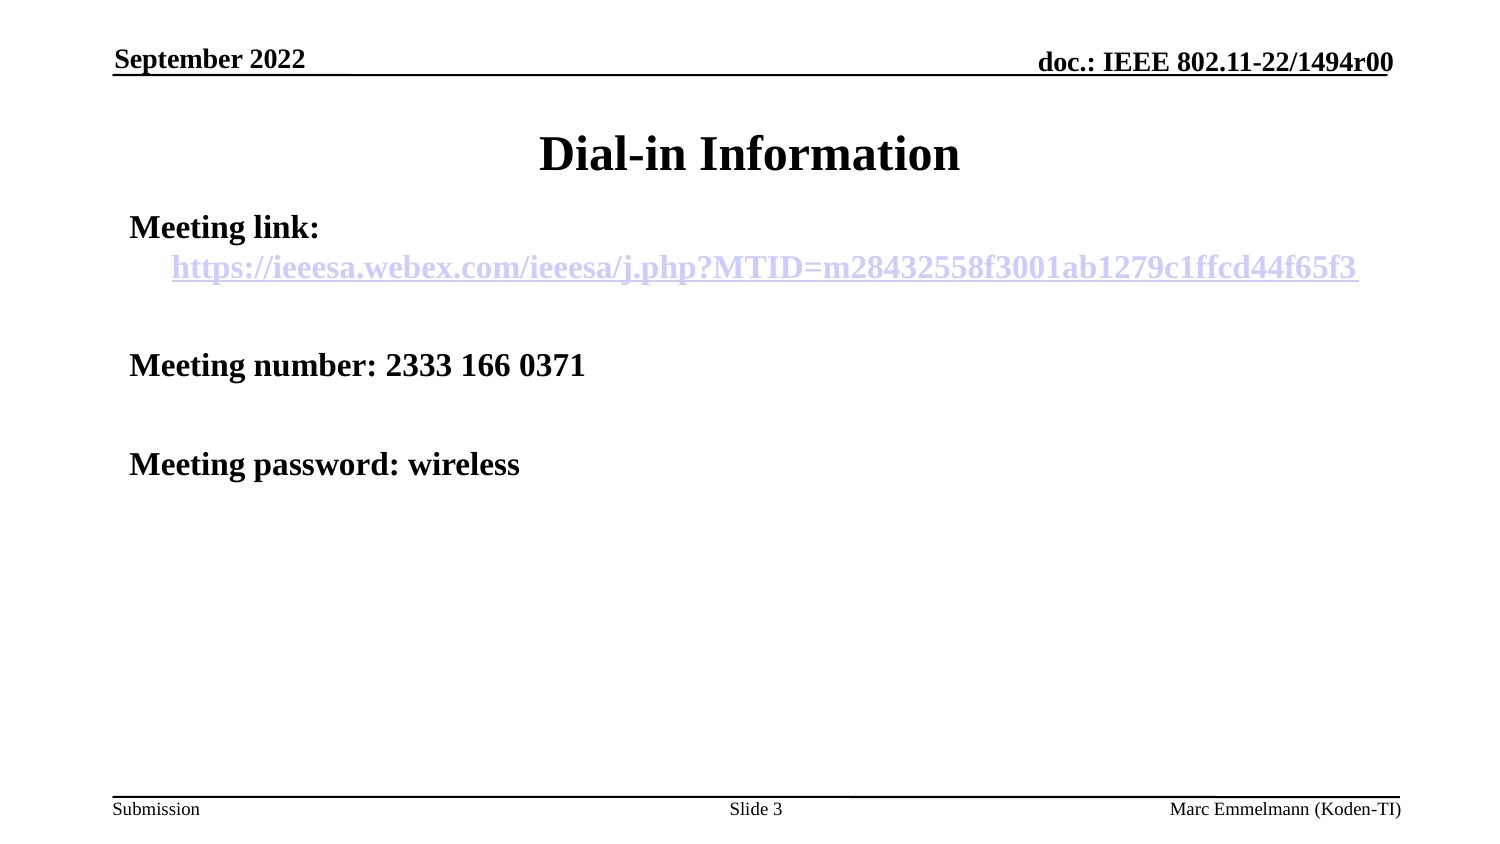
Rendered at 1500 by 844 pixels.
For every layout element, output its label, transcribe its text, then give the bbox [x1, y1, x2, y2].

list Meeting link: https://ieeesa.webex.com/ieeesa/j.php?MTID=m28432558f3001ab1279c1ffcd44f65f3 Meeting number: 2333 166 0371 Meeting password: wireless [114, 197, 1390, 704]
footer Marc Emmelmann (Koden-TI) [878, 796, 1402, 820]
title Dial-in Information [112, 84, 1388, 216]
slide_number Slide 3 [712, 796, 800, 842]
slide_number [114, 40, 423, 75]
